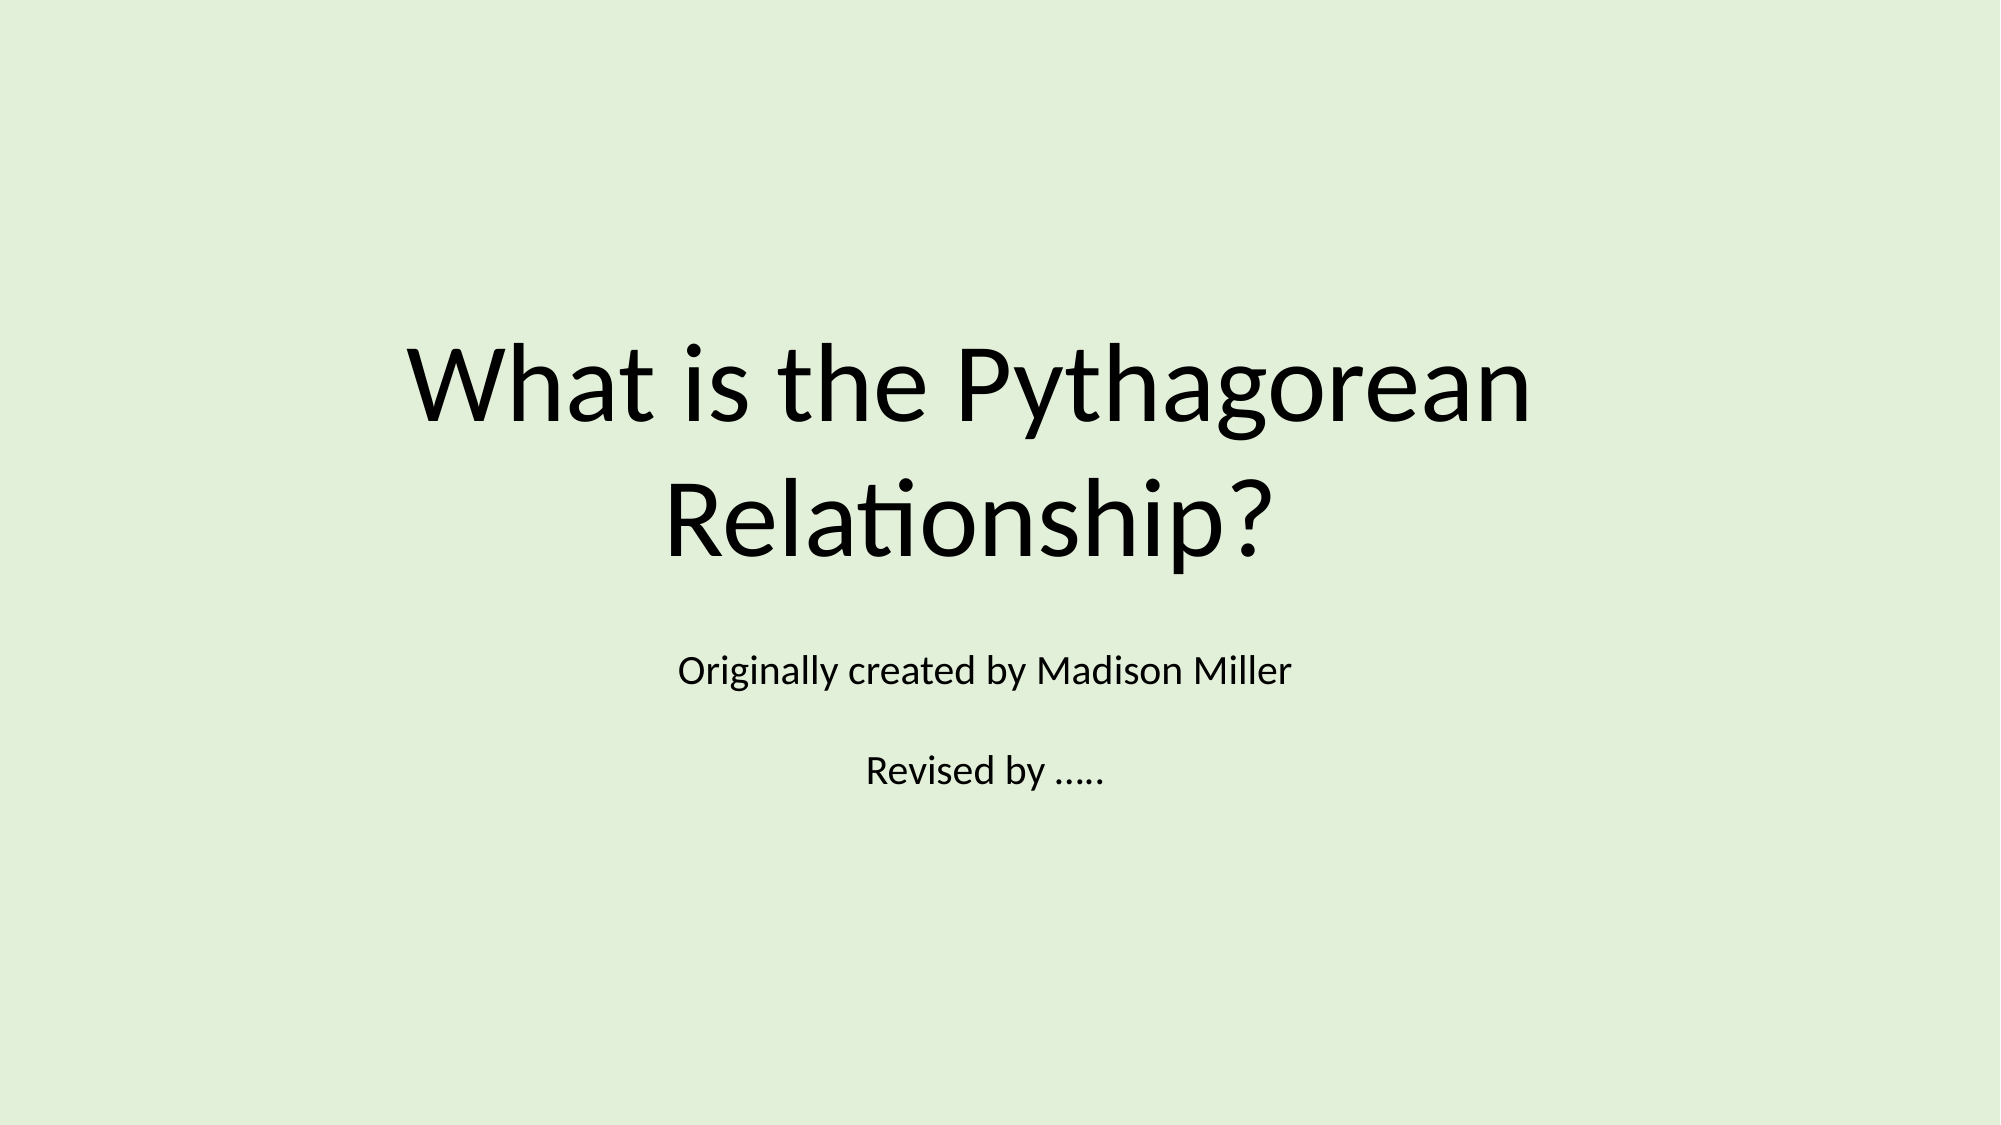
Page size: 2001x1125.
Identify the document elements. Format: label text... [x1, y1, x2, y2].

text_box What is the Pythagorean Relationship? [270, 302, 1671, 587]
text_box Originally created by Madison Miller Revised by ….. [285, 635, 1686, 801]
